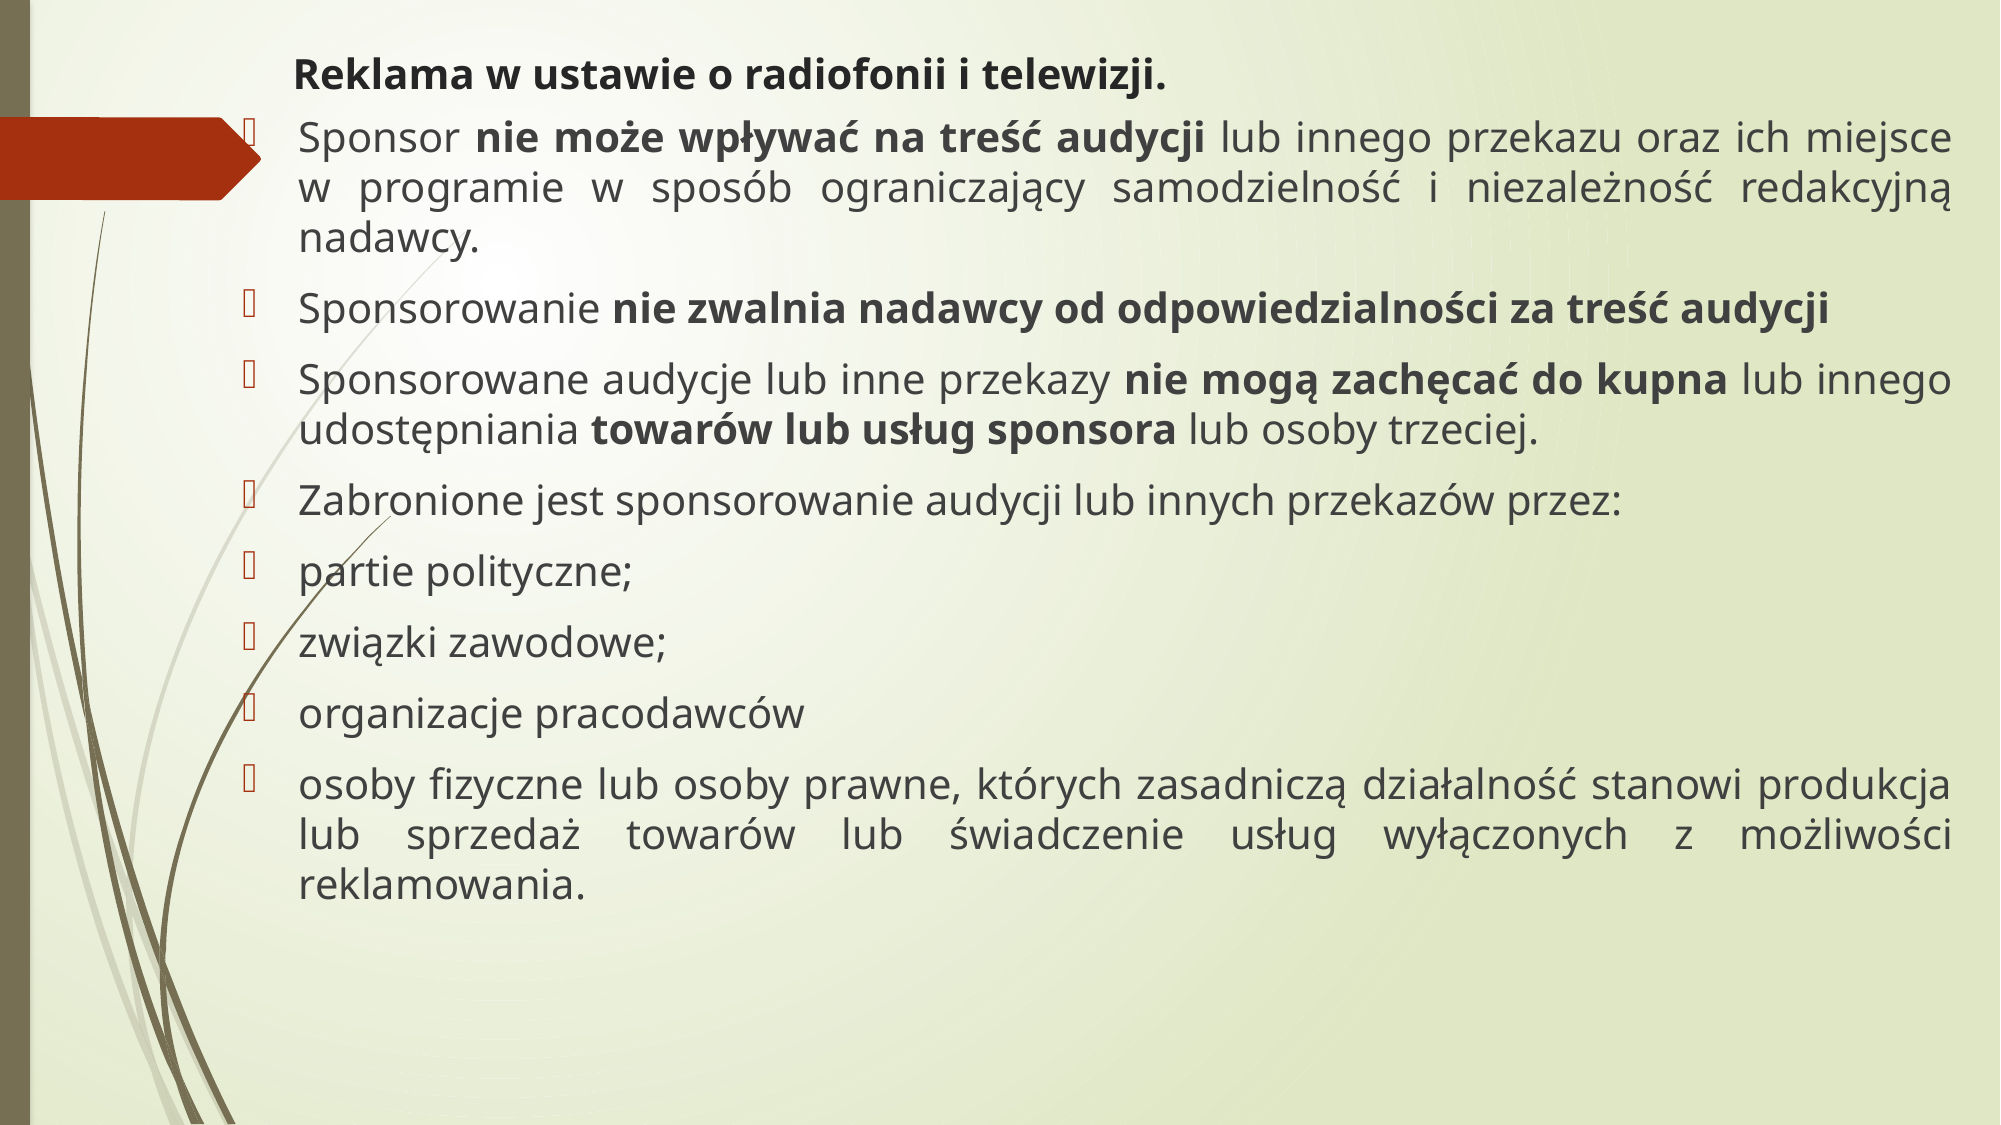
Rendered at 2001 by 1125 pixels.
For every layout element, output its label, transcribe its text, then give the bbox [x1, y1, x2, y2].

list Sponsor nie może wpływać na treść audycji lub innego przekazu oraz ich miejsce w programie w sposób ograniczający samodzielność i niezależność redakcyjną nadawcy. Sponsorowanie nie zwalnia nadawcy od odpowiedzialności za treść audycji Sponsorowane audycje lub inne przekazy nie mogą zachęcać do kupna lub innego udostępniania towarów lub usług sponsora lub osoby trzeciej. Zabronione jest sponsorowanie audycji lub innych przekazów przez: partie polityczne; związki zawodowe; organizacje pracodawców osoby fizyczne lub osoby prawne, których zasadniczą działalność stanowi produkcja lub sprzedaż towarów lub świadczenie usług wyłączonych z możliwości reklamowania. [227, 103, 1969, 1104]
title Reklama w ustawie o radiofonii i telewizji. [277, 21, 1809, 103]
